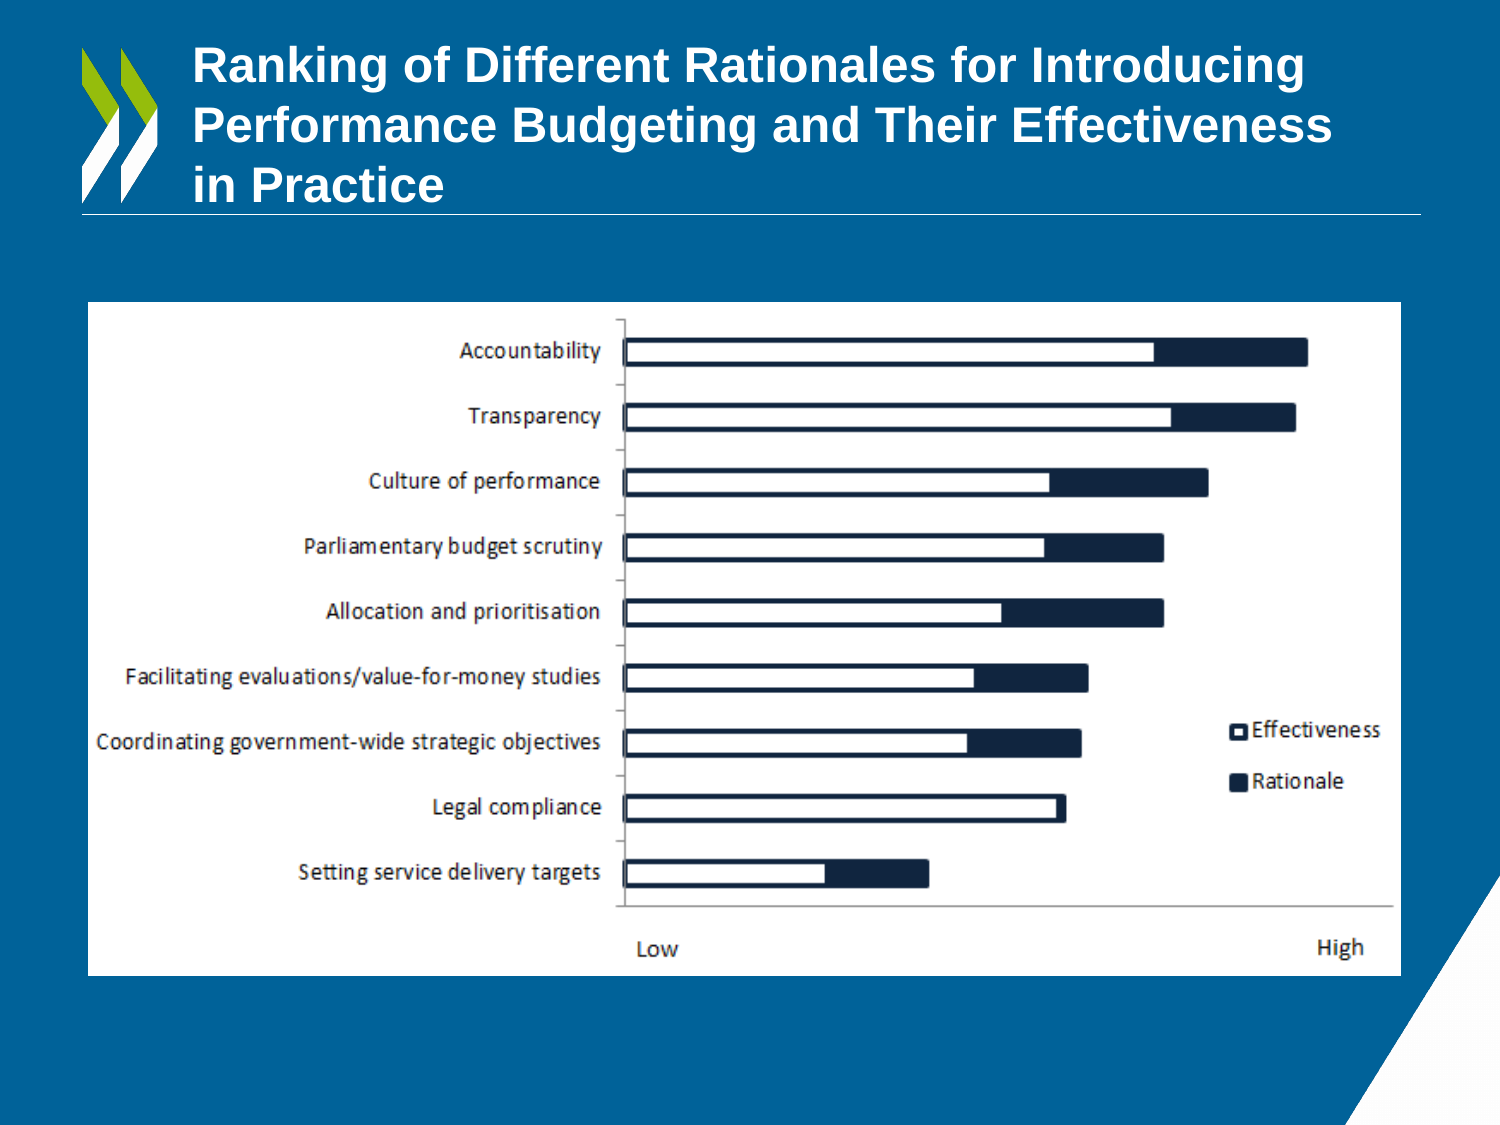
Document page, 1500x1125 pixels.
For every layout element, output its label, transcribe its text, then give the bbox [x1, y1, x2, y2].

title Ranking of Different Rationales for Introducing Performance Budgeting and Their Effectiveness in Practice [177, 38, 1394, 207]
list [88, 302, 1401, 977]
